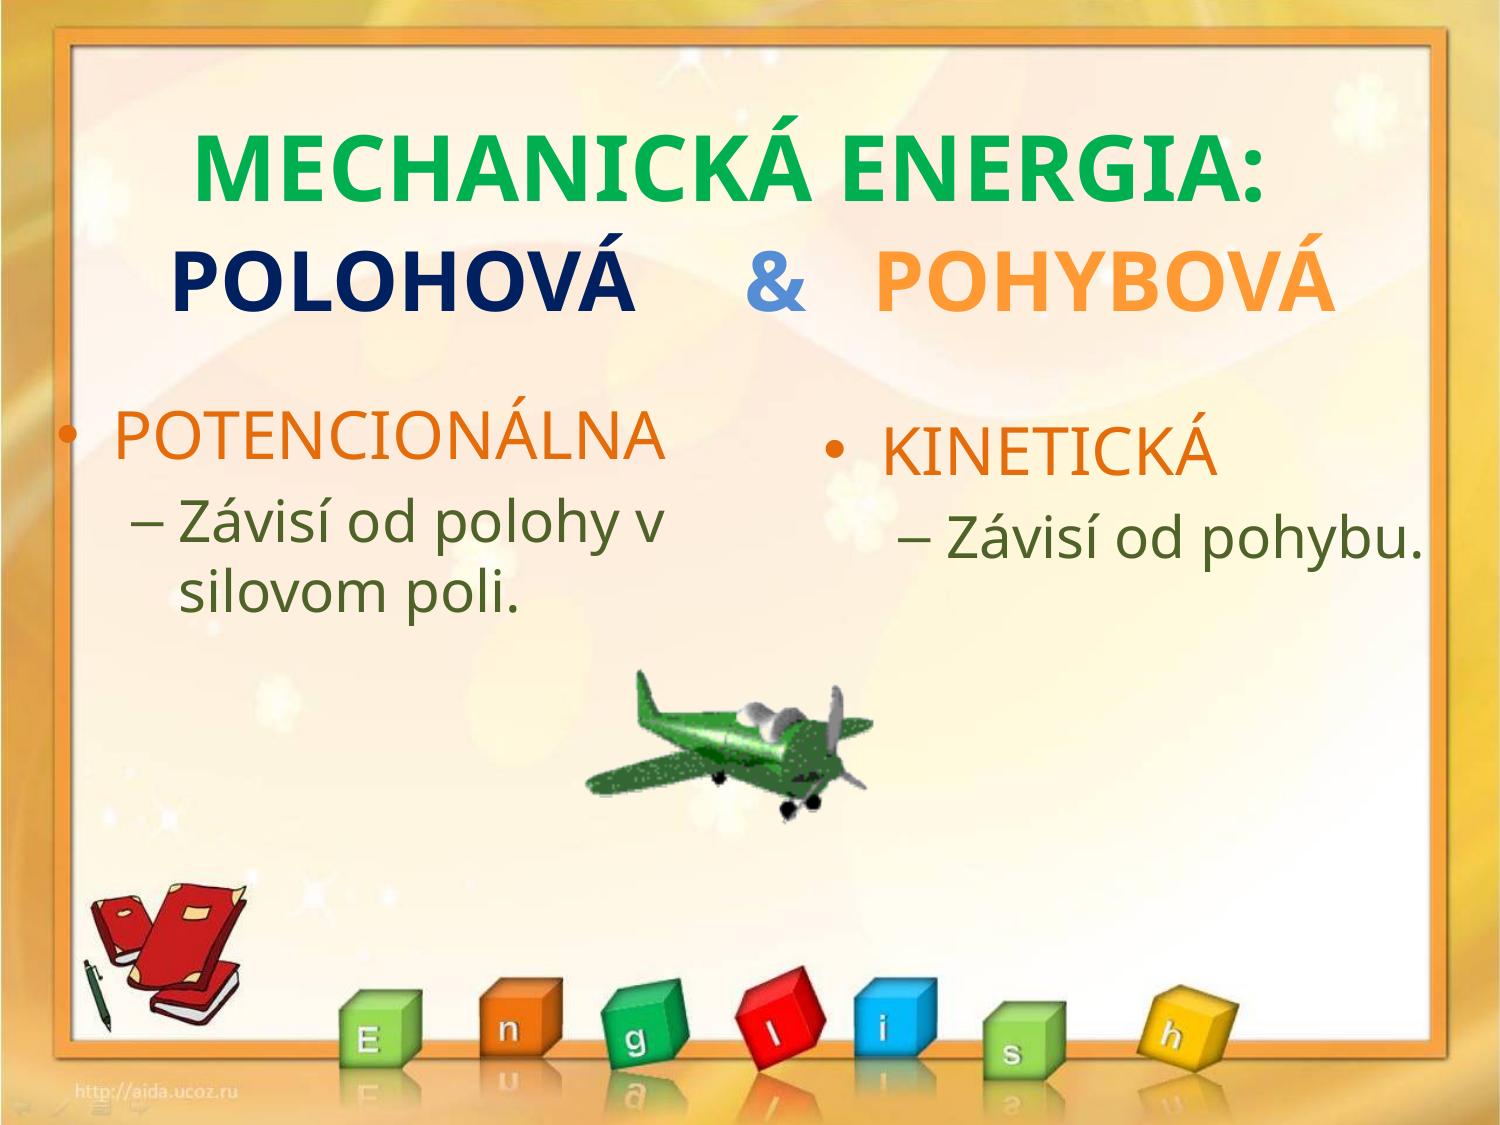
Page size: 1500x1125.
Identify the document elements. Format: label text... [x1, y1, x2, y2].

title MECHANICKÁ ENERGIA: POLOHOVÁ & POHYBOVÁ [0, 125, 1458, 315]
picture [578, 663, 892, 845]
list POTENCIONÁLNA Závisí od polohy v silovom poli. [41, 385, 867, 1125]
list KINETICKÁ Závisí od pohybu. [809, 401, 1500, 1125]
picture [0, 0, 1500, 1125]
